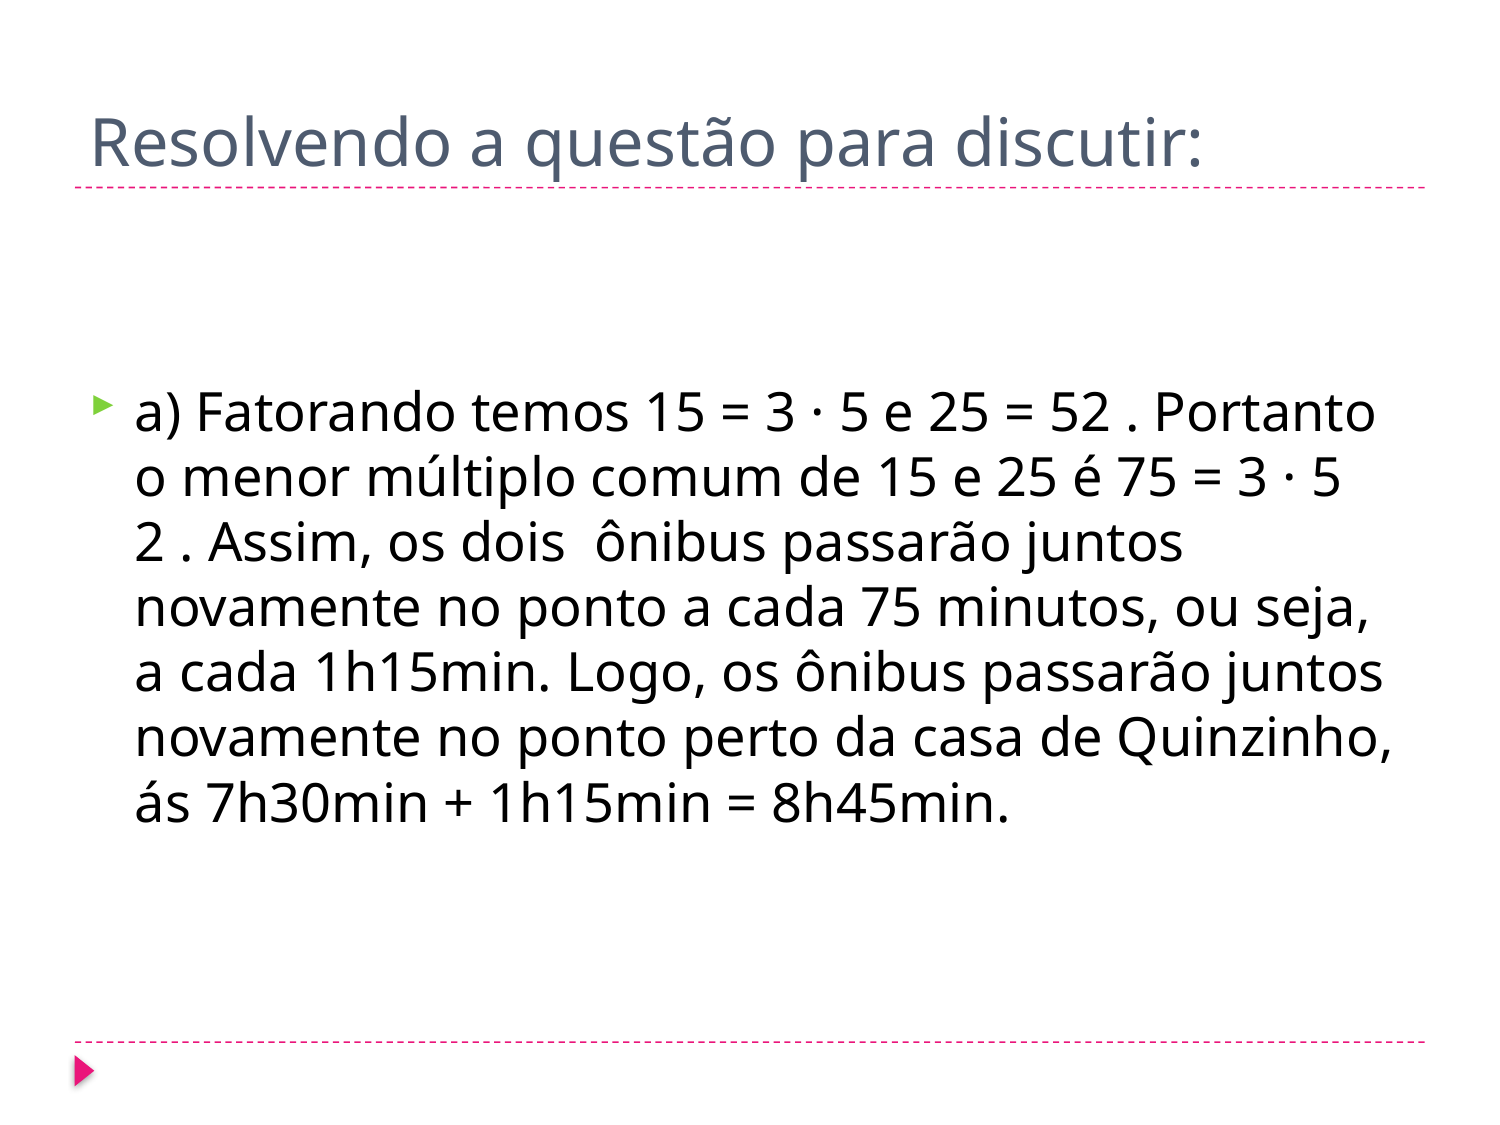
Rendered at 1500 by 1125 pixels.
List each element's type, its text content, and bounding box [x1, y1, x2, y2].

title Resolvendo a questão para discutir: [75, 24, 1425, 188]
list a) Fatorando temos 15 = 3 · 5 e 25 = 52 . Portanto o menor múltiplo comum de 15 e 25 é 75 = 3 · 5 2 . Assim, os dois ônibus passarão juntos novamente no ponto a cada 75 minutos, ou seja, a cada 1h15min. Logo, os ônibus passarão juntos novamente no ponto perto da casa de Quinzinho, ás 7h30min + 1h15min = 8h45min. [75, 200, 1425, 1010]
